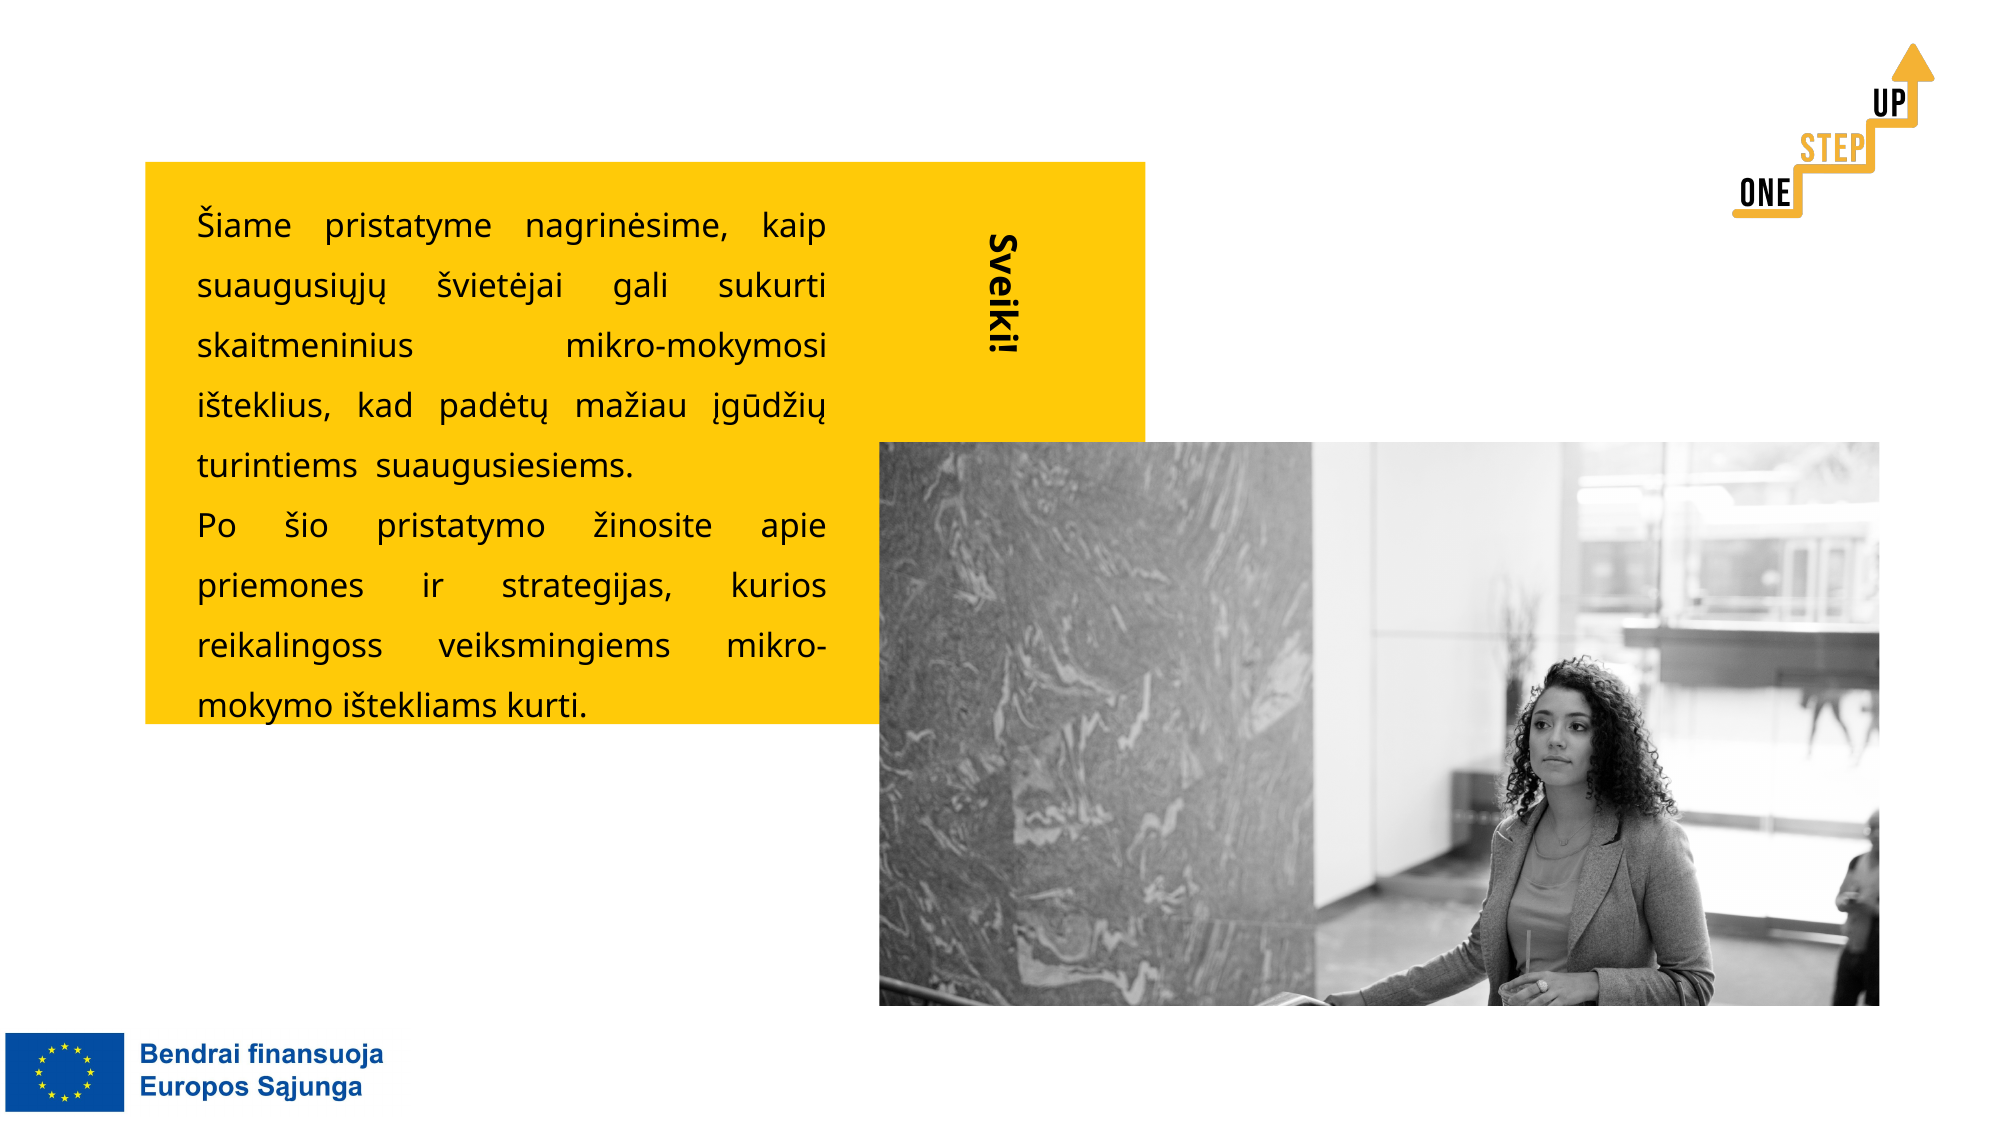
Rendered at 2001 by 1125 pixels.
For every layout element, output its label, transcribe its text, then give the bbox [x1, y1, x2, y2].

picture [1646, 0, 2000, 270]
text_box Sveiki! [980, 161, 1030, 426]
picture [879, 442, 1880, 1006]
text_box [145, 161, 1146, 725]
picture [0, 1027, 411, 1117]
text_box Šiame pristatyme nagrinėsime, kaip suaugusiųjų švietėjai gali sukurti skaitmeninius mikro-mokymosi išteklius, kad padėtų mažiau įgūdžių turintiems suaugusiesiems. Po šio pristatymo žinosite apie priemones ir strategijas, kurios reikalingoss veiksmingiems mikro-mokymo ištekliams kurti. [181, 236, 843, 672]
